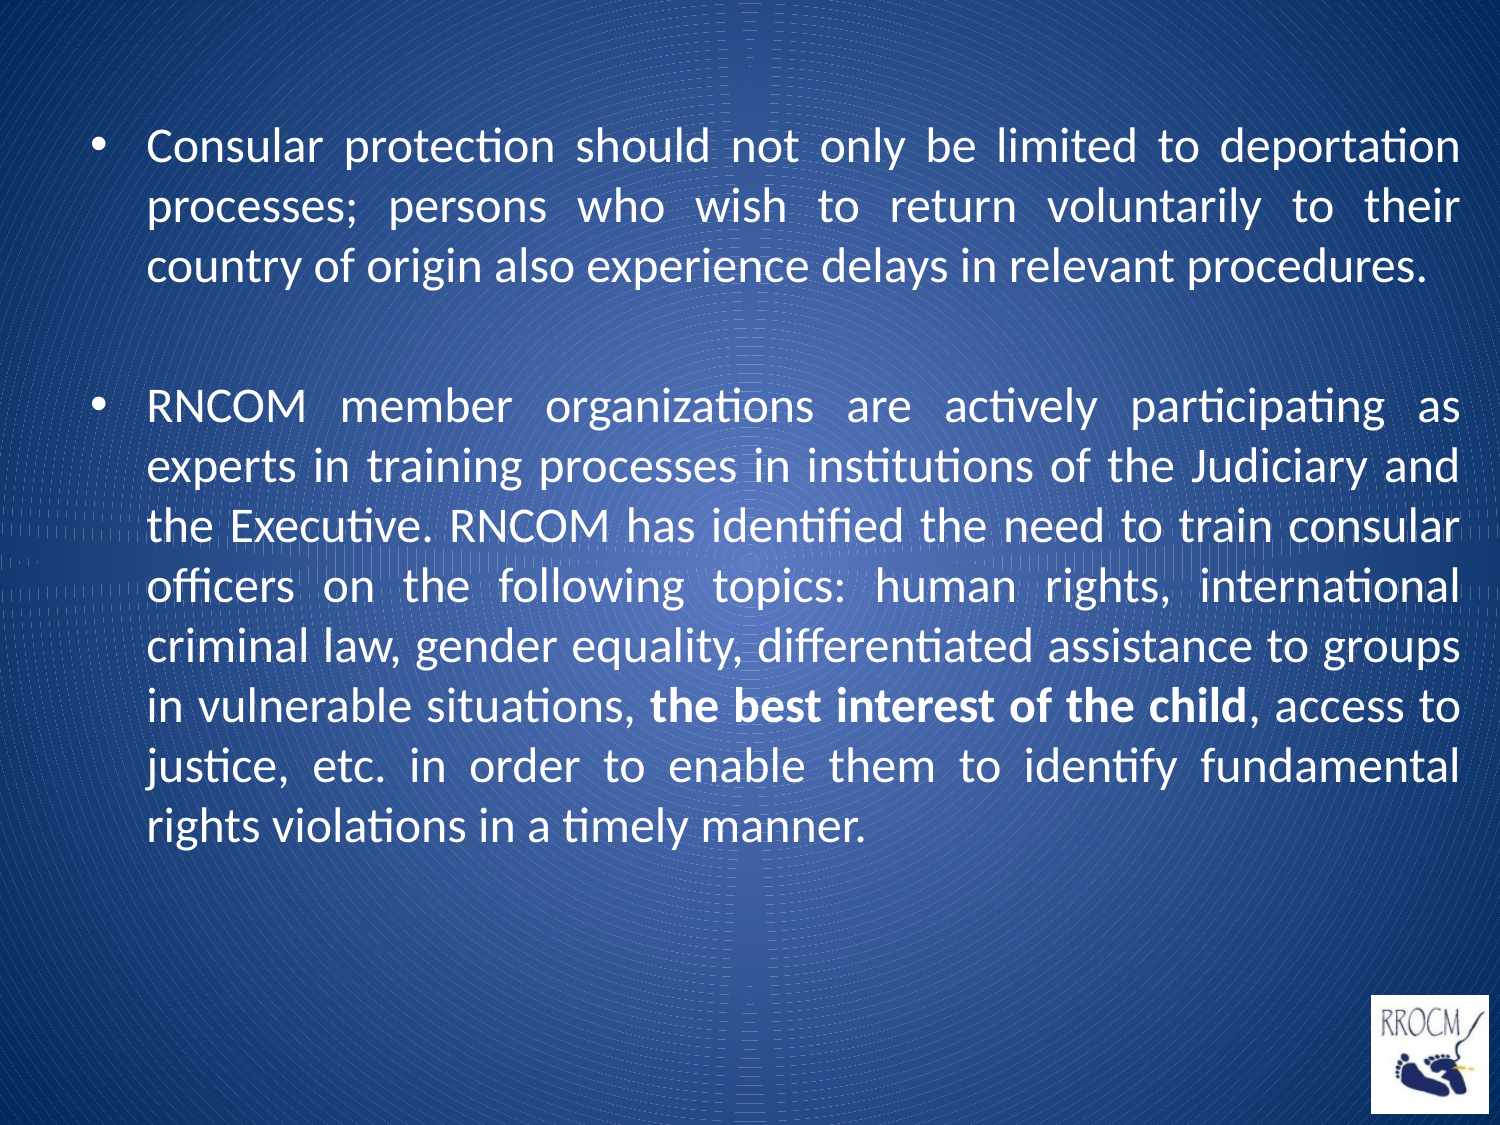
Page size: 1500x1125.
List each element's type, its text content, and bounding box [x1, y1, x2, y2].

slide_number 9 [1074, 1042, 1365, 1103]
picture [1370, 995, 1489, 1114]
list Consular protection should not only be limited to deportation processes; persons who wish to return voluntarily to their country of origin also experience delays in relevant procedures. RNCOM member organizations are actively participating as experts in training processes in institutions of the Judiciary and the Executive. RNCOM has identified the need to train consular officers on the following topics: human rights, international criminal law, gender equality, differentiated assistance to groups in vulnerable situations, the best interest of the child, access to justice, etc. in order to enable them to identify fundamental rights violations in a timely manner. [75, 105, 1477, 1036]
